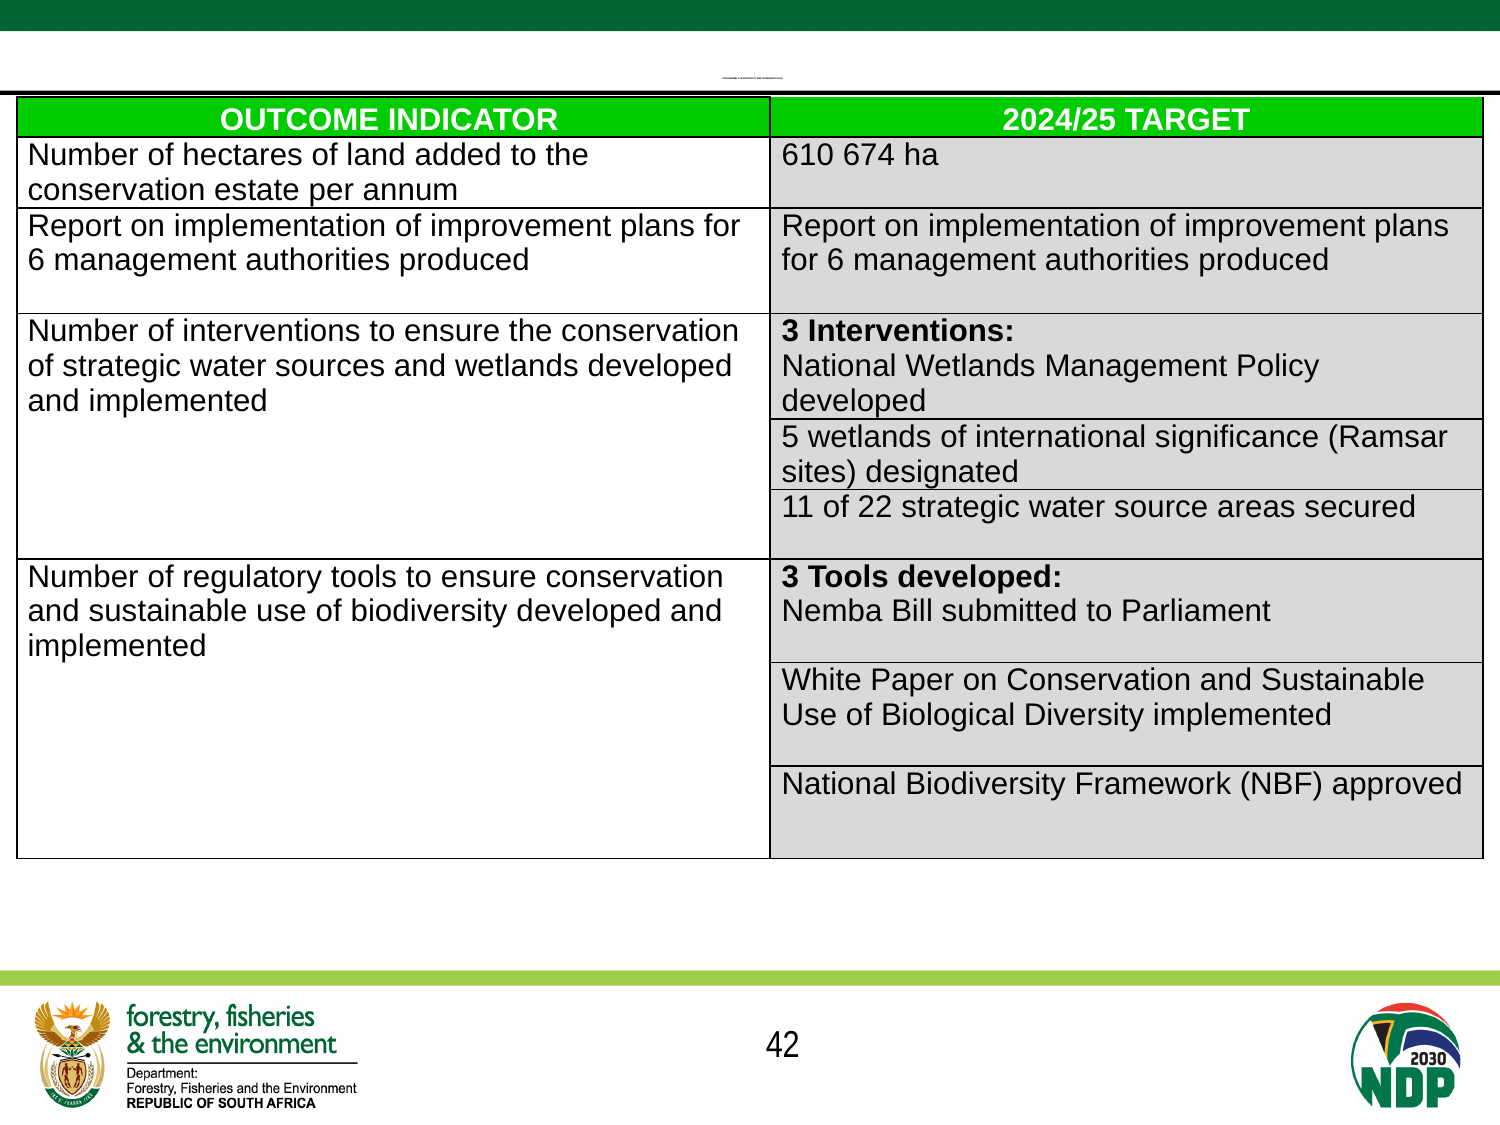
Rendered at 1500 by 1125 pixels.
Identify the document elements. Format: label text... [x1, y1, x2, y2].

title PROGRAMME 5: BIODIVERSITY AND CONSERVATION (1) [89, 50, 1417, 92]
table_cell Number of interventions to ensure the conservation of strategic water sources and wetlands developed and implemented [18, 314, 769, 558]
table_cell 11 of 22 strategic water source areas secured [771, 490, 1482, 558]
picture [0, 93, 1500, 1125]
table_cell 610 674 ha [771, 138, 1482, 207]
title PROGRAMME 5: BIODIVERSITY AND CONSERVATION (1) [89, 93, 1417, 97]
table_cell Number of regulatory tools to ensure conservation and sustainable use of biodiversity developed and implemented [18, 560, 769, 858]
table_cell Report on implementation of improvement plans for 6 management authorities produced [771, 209, 1482, 313]
table_cell 3 Interventions: National Wetlands Management Policy developed [771, 314, 1482, 418]
table_cell Number of hectares of land added to the conservation estate per annum [18, 138, 769, 207]
table_cell Report on implementation of improvement plans for 6 management authorities produced [18, 209, 769, 313]
table_cell 5 wetlands of international significance (Ramsar sites) designated [771, 420, 1482, 489]
table_cell 3 Tools developed: Nemba Bill submitted to Parliament [771, 560, 1482, 662]
picture [0, 0, 1500, 92]
table_header 2024/25 TARGET [771, 97, 1482, 136]
table_cell National Biodiversity Framework (NBF) approved [771, 767, 1482, 858]
table_cell White Paper on Conservation and Sustainable Use of Biological Diversity implemented [771, 663, 1482, 765]
slide_number 42 [464, 1012, 815, 1073]
table_header OUTCOME INDICATOR [18, 98, 769, 136]
